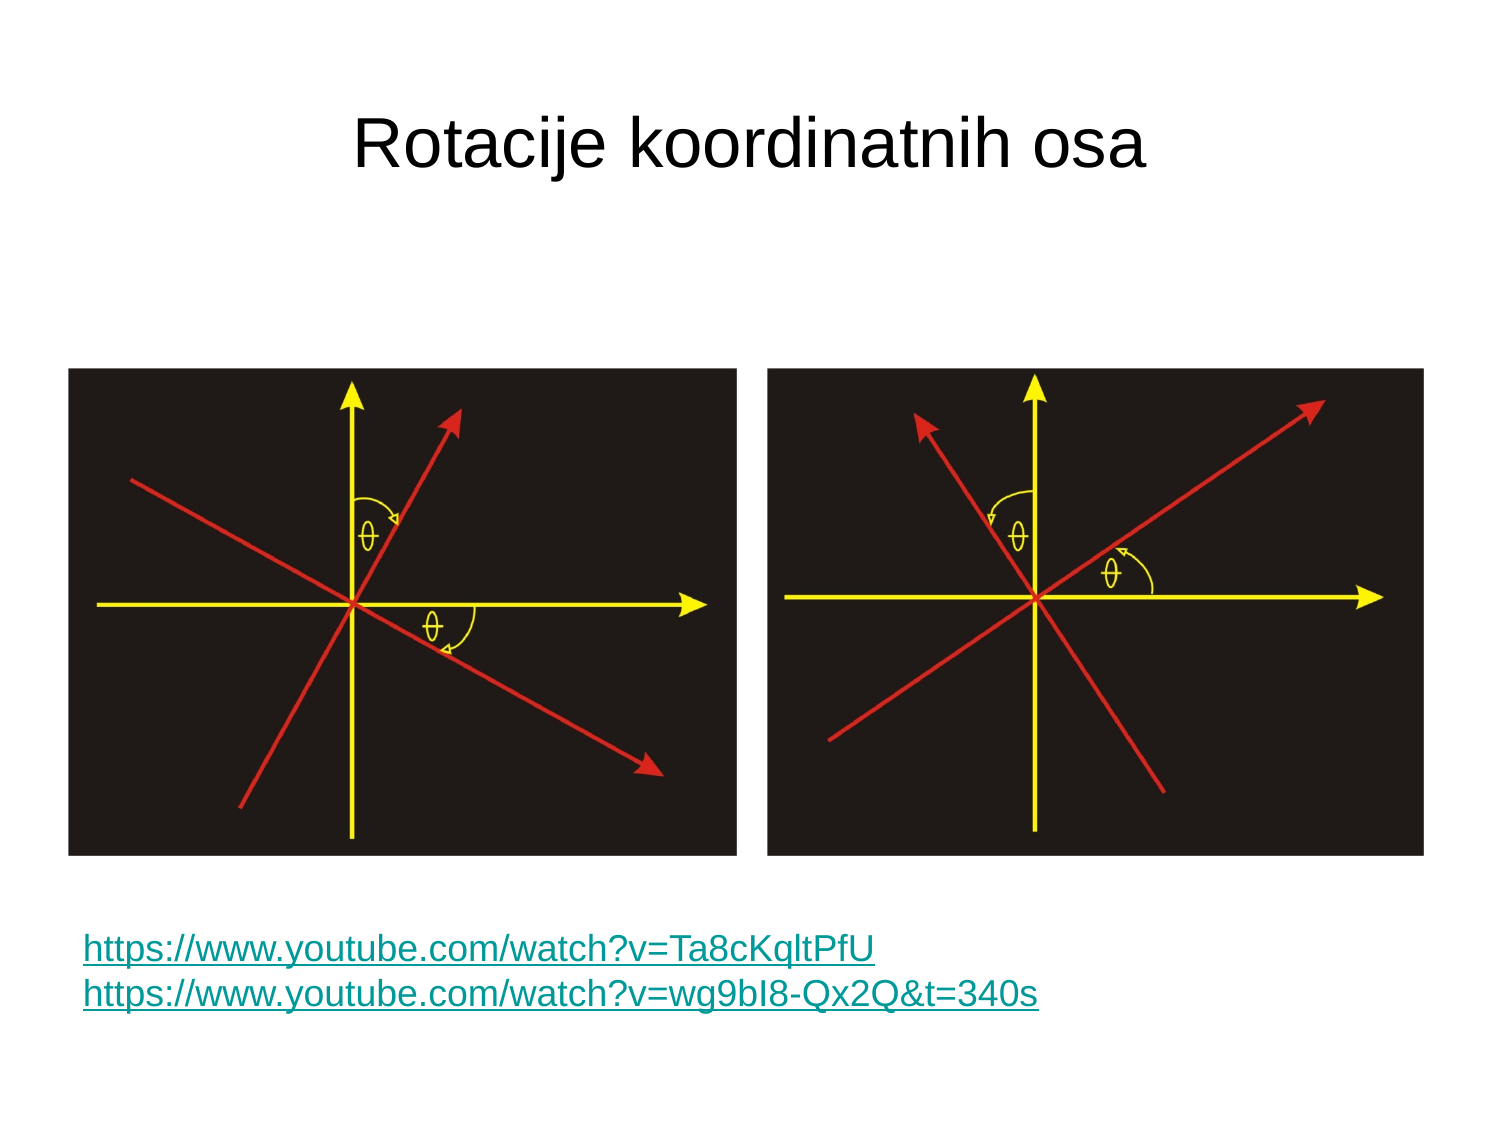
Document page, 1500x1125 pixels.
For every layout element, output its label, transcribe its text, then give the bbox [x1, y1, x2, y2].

title Rotacije koordinatnih osa [74, 44, 1426, 233]
picture [767, 367, 1424, 856]
picture [67, 367, 737, 856]
text_box https://www.youtube.com/watch?v=Ta8cKqltPfU https://www.youtube.com/watch?v=wg9bI8-Qx2Q&t=340s [68, 916, 1235, 1022]
